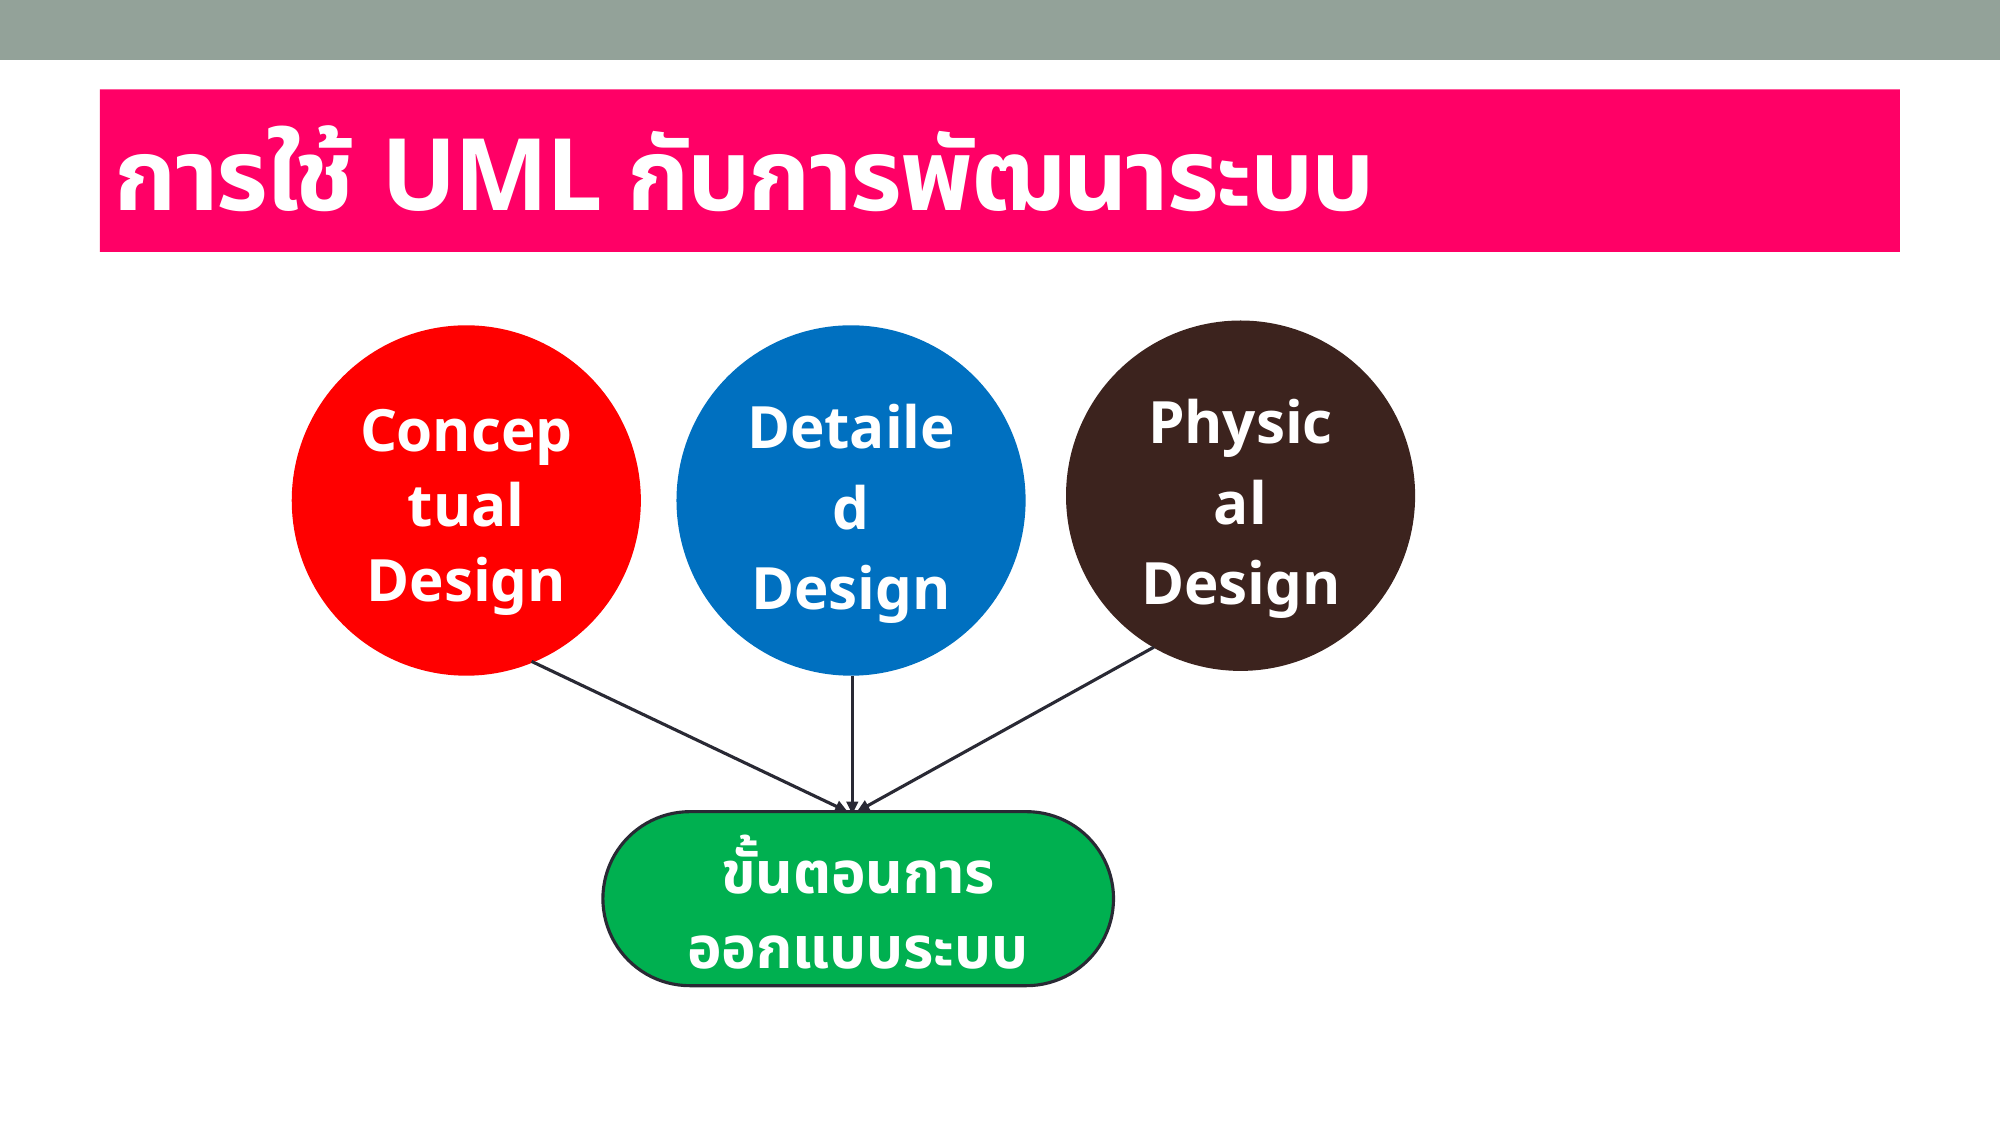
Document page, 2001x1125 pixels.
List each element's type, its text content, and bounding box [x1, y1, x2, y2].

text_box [291, 320, 1416, 986]
title การใช้ UML กับการพัฒนาระบบ [99, 89, 1900, 252]
